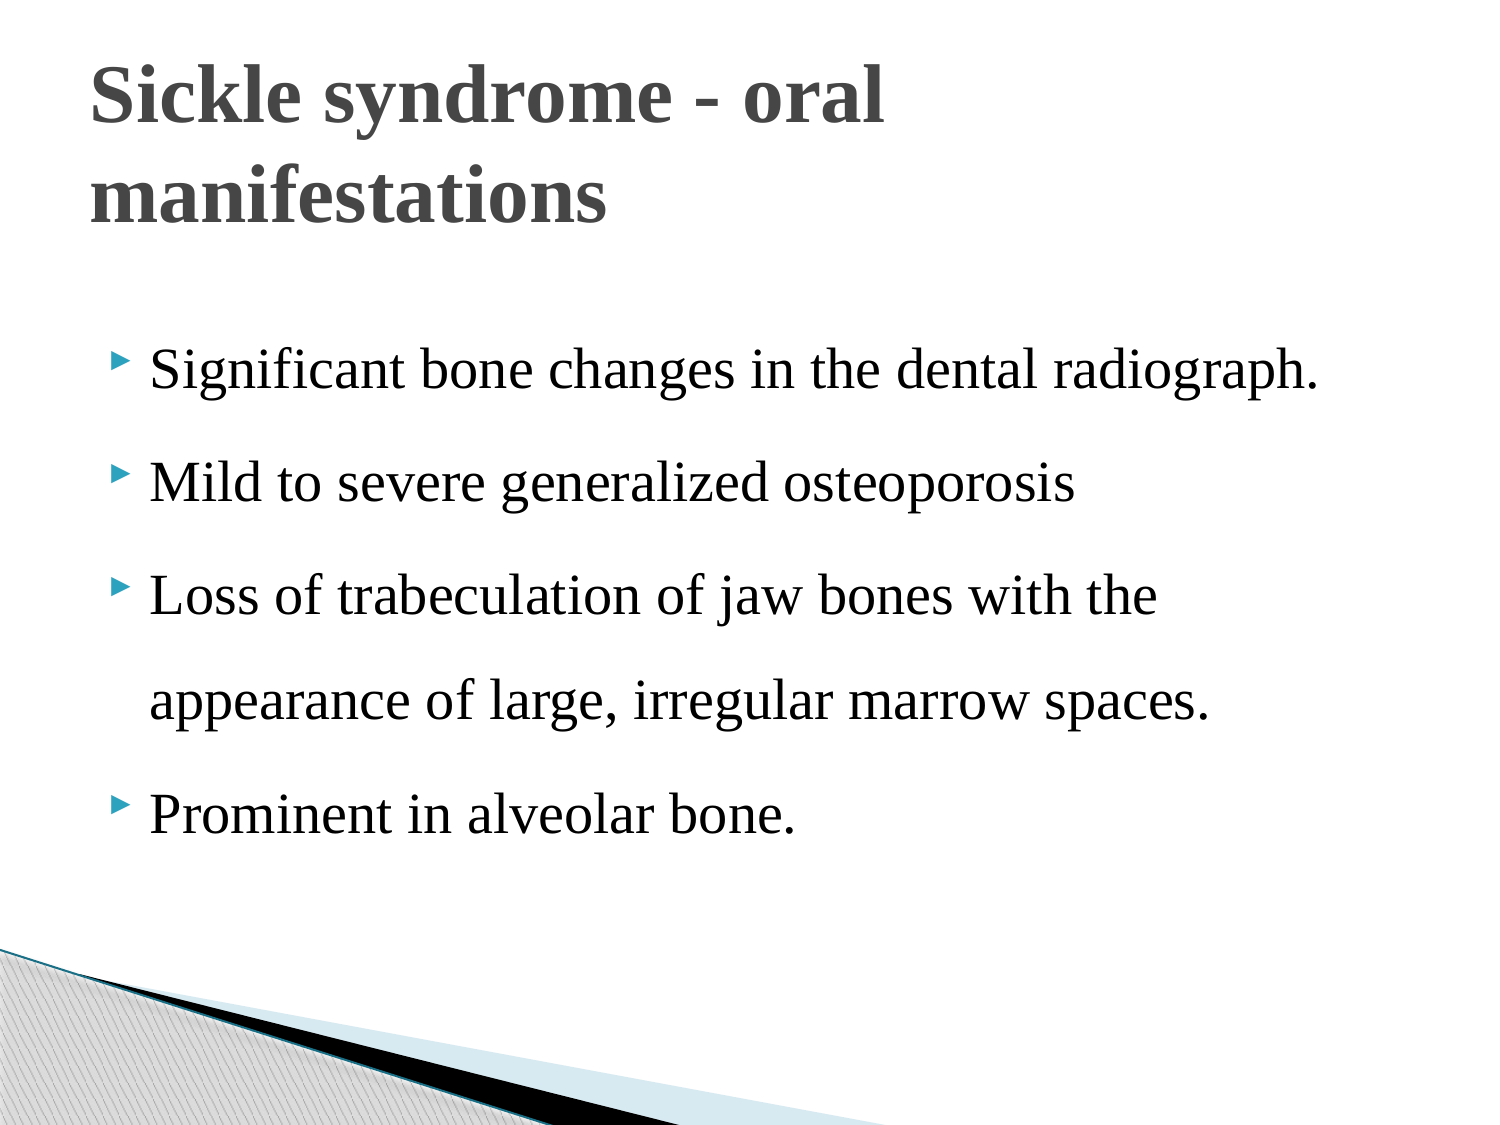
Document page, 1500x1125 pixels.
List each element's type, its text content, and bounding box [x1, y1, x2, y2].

list Significant bone changes in the dental radiograph. Mild to severe generalized osteoporosis Loss of trabeculation of jaw bones with the appearance of large, irregular marrow spaces. Prominent in alveolar bone. [74, 287, 1426, 986]
title Sickle syndrome - oral manifestations [75, 45, 1425, 233]
